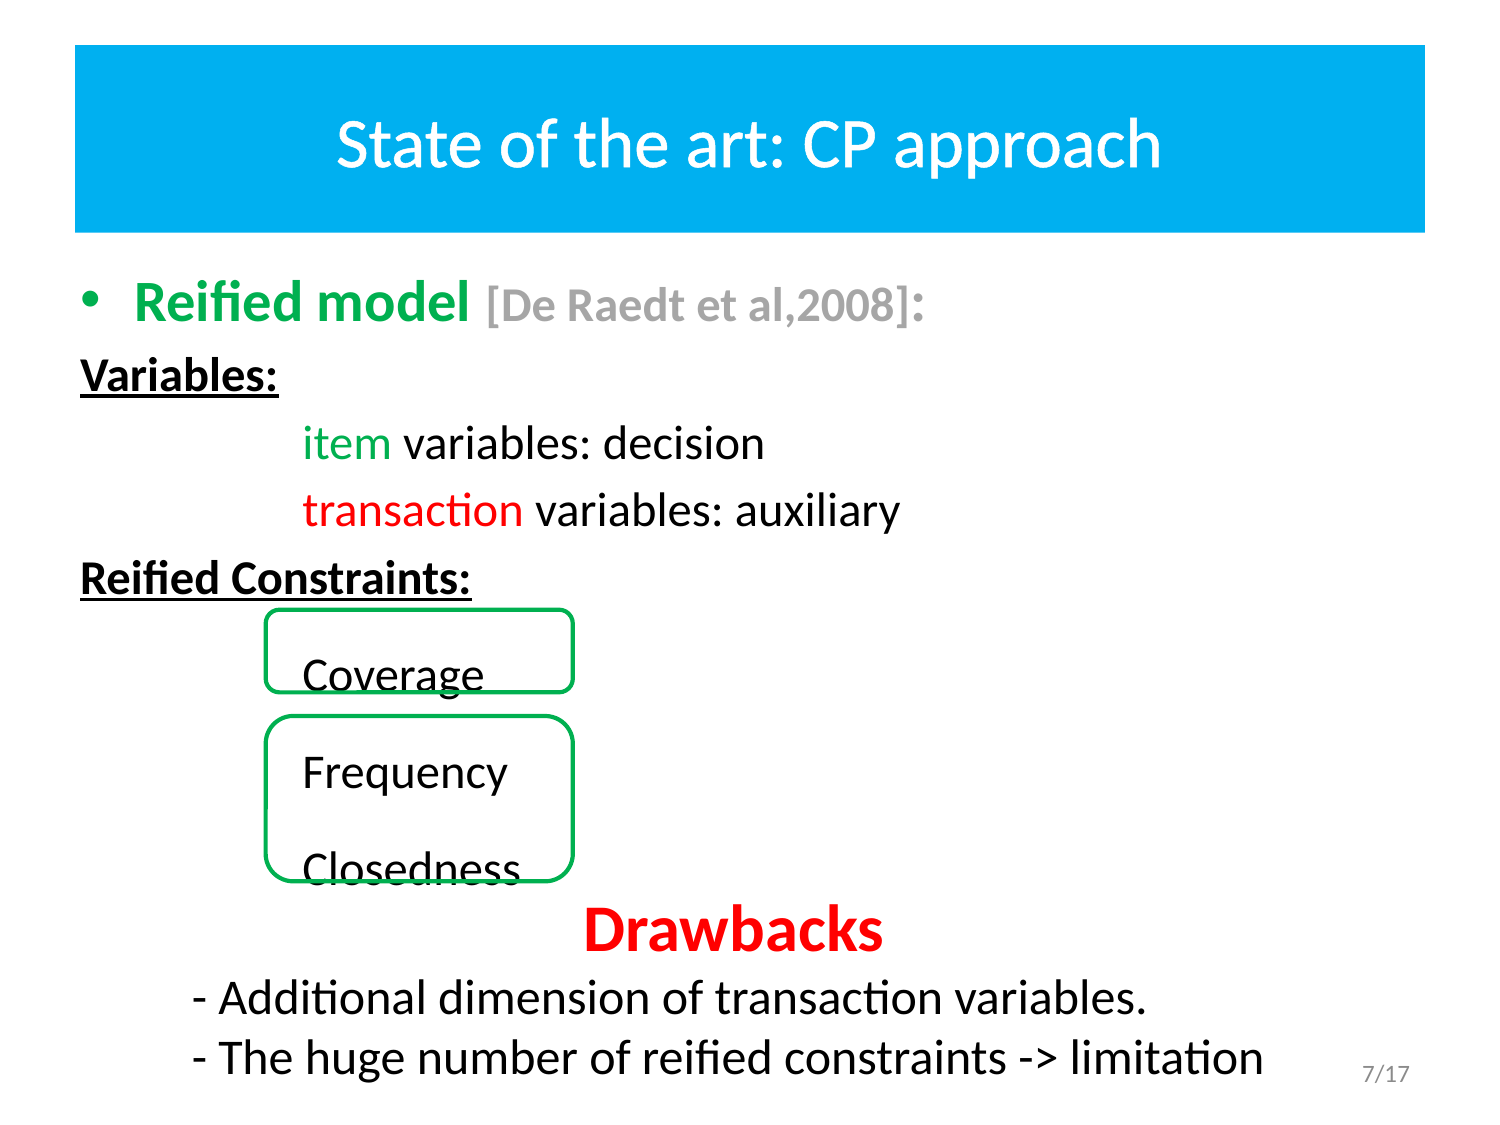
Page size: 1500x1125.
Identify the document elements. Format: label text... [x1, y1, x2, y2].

text_box Drawbacks - Additional dimension of transaction variables. - The huge number of reified constraints -> limitation [177, 876, 1291, 1092]
text_box [263, 713, 575, 884]
slide_number 7/17 [1074, 1042, 1425, 1103]
list Reified model [De Raedt et al,2008]: Variables: item variables: decision transaction variables: auxiliary Reified Constraints: Coverage Frequency Closedness [64, 255, 1459, 905]
text_box [263, 607, 575, 695]
title State of the art: CP approach [75, 45, 1425, 233]
